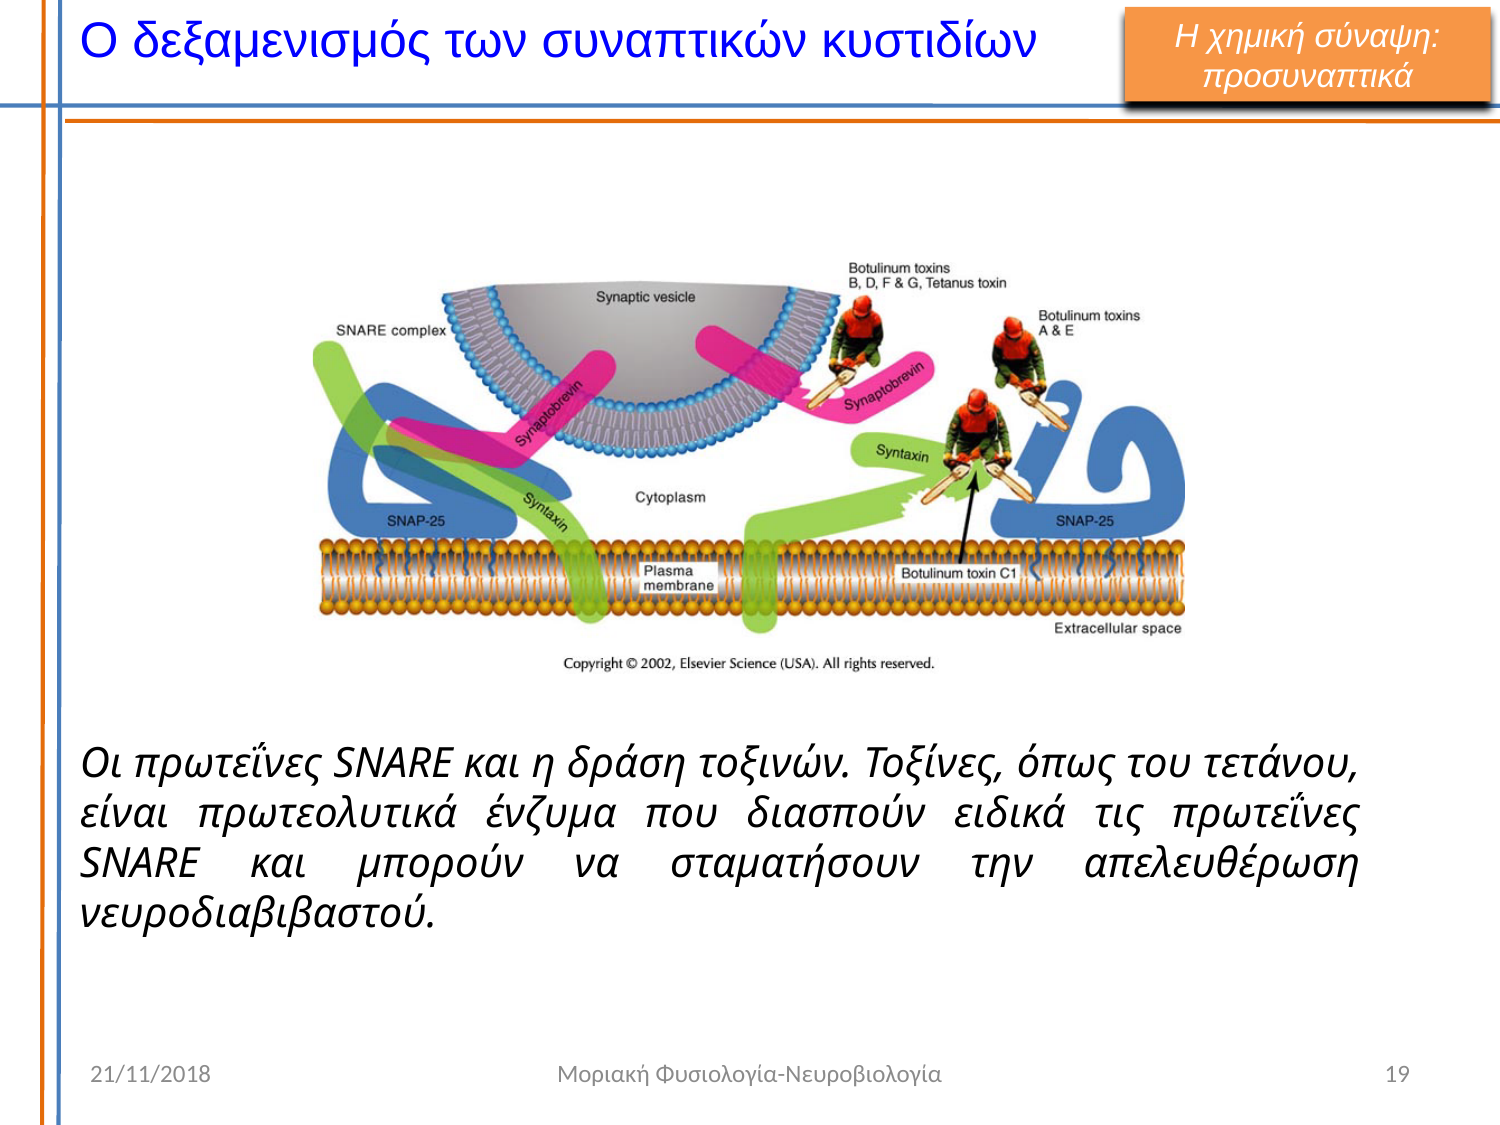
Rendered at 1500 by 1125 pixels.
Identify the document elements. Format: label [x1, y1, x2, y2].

picture [312, 207, 1185, 757]
text_box [0, 0, 1500, 1125]
